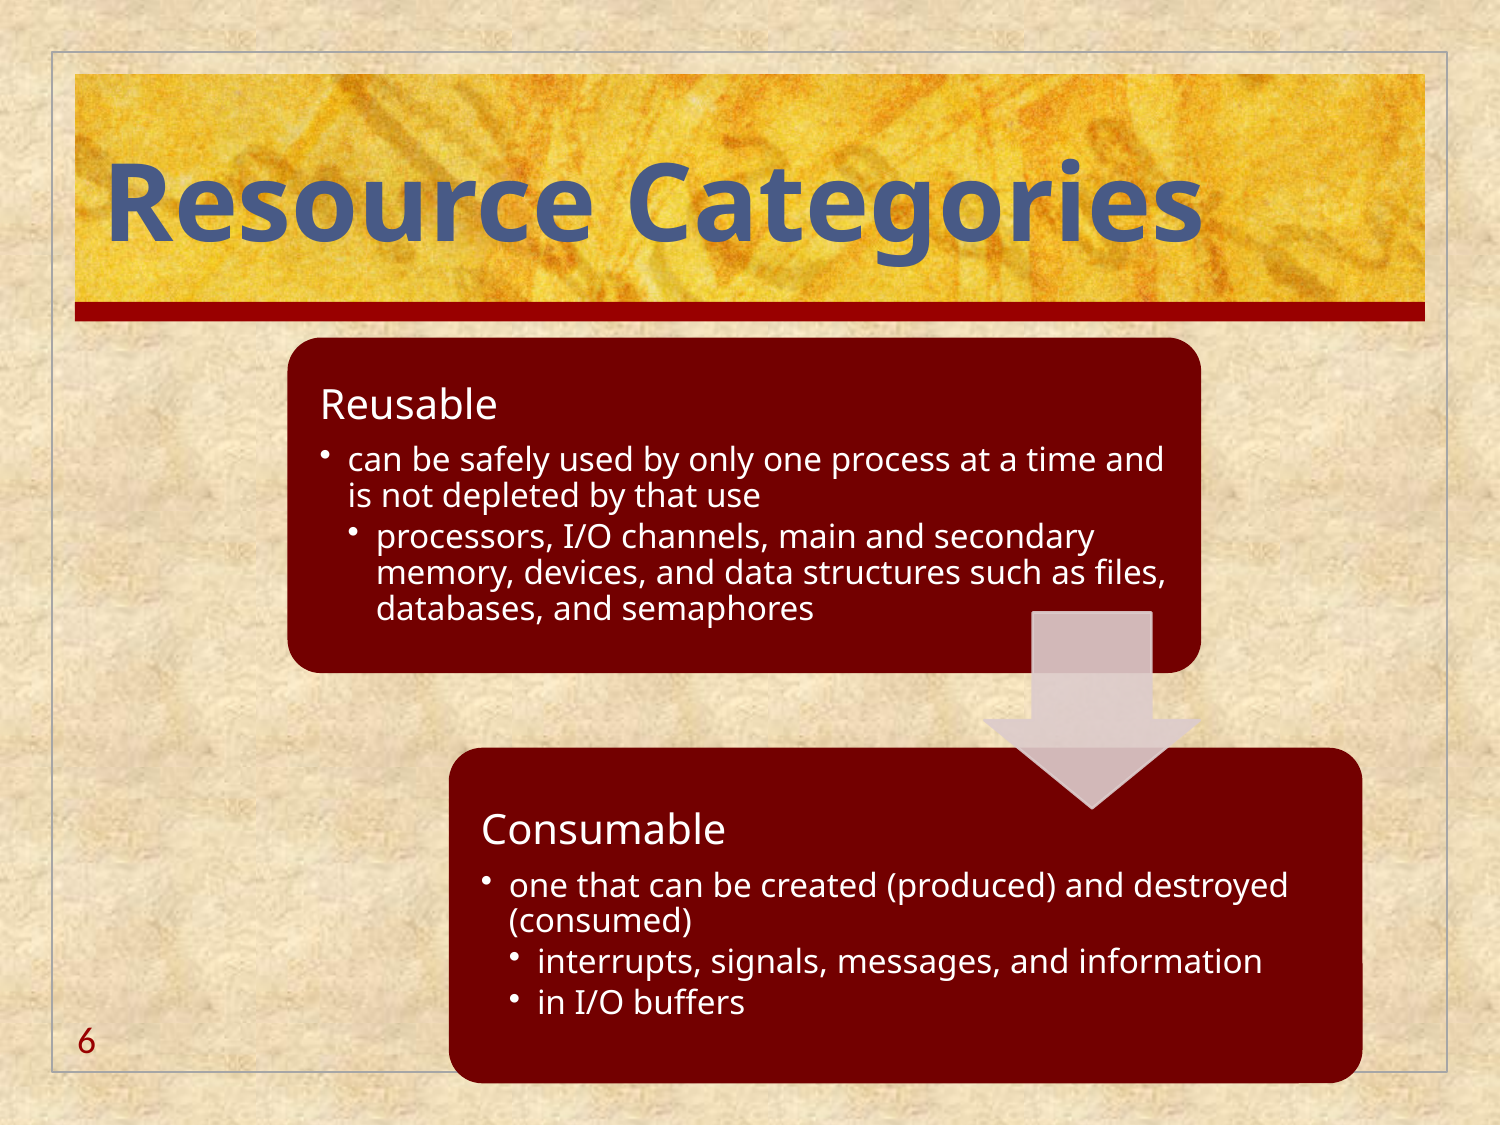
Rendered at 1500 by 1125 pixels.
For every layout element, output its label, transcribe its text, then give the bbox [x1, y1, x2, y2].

slide_number 6 [62, 1008, 150, 1069]
title Resource Categories [87, 75, 1372, 263]
picture [0, 0, 1500, 1125]
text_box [286, 336, 1364, 1085]
